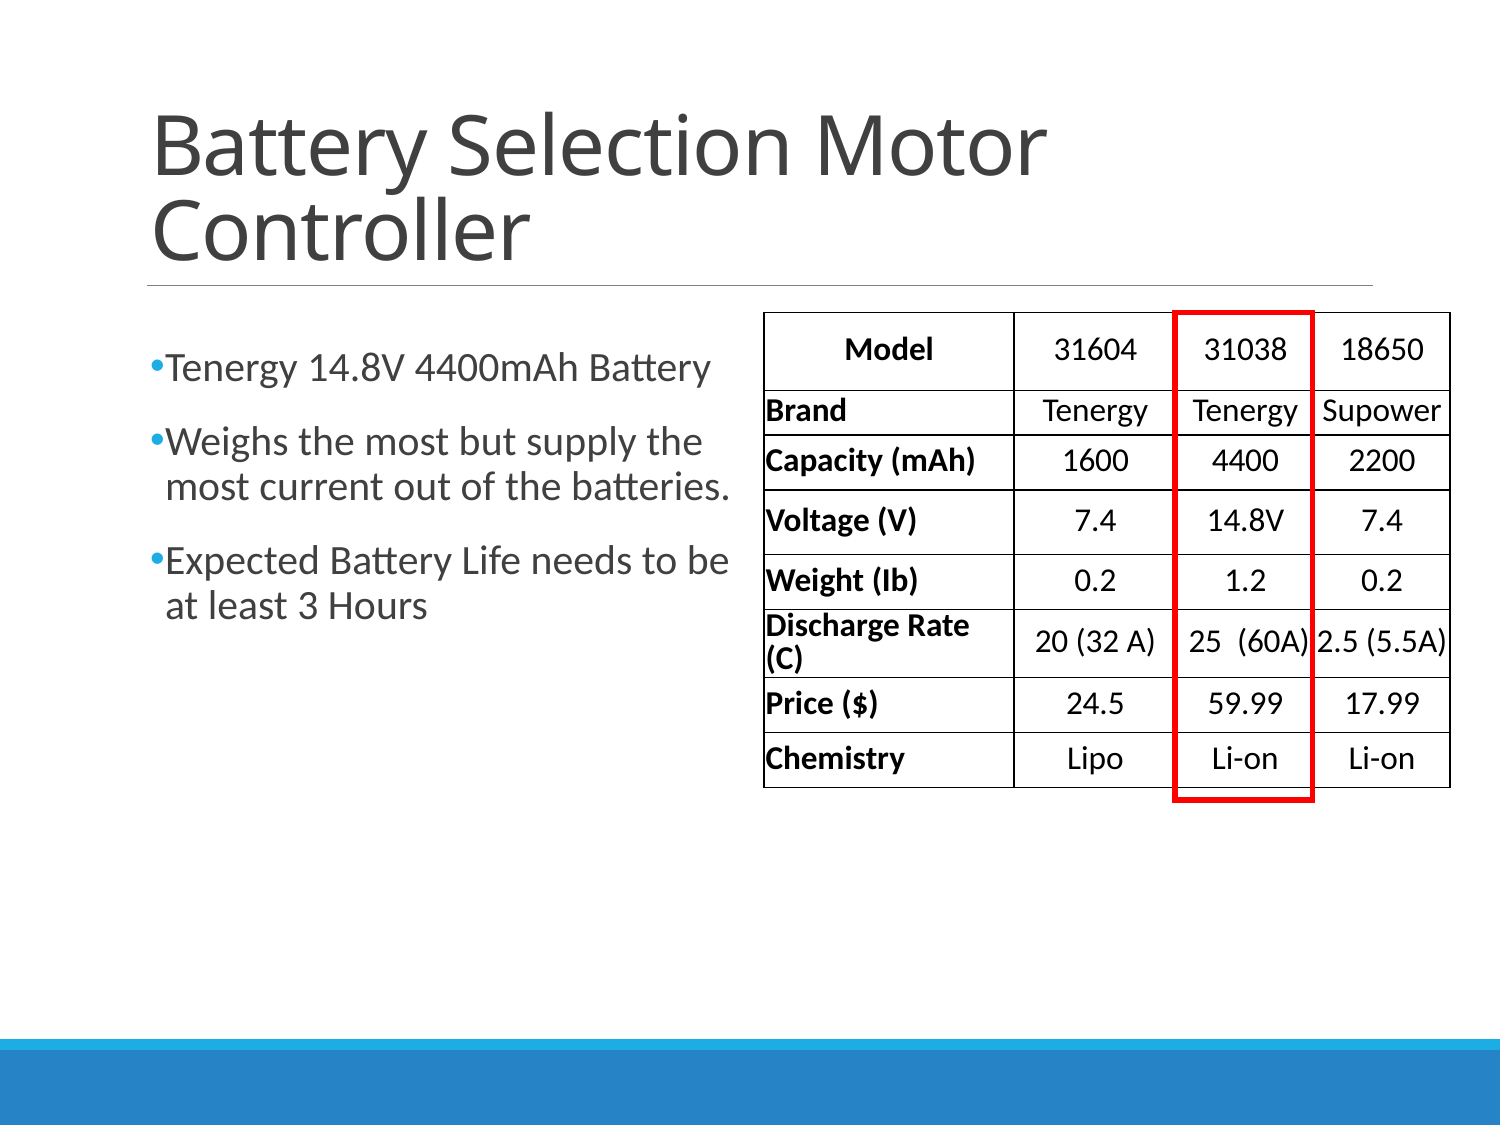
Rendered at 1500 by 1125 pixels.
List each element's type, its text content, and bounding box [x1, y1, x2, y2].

list Tenergy 14.8V 4400mAh Battery Weighs the most but supply the most current out of the batteries. Expected Battery Life needs to be at least 3 Hours [150, 337, 758, 998]
table_header Model [765, 313, 1013, 390]
table_cell 2.5 (5.5A) [1315, 610, 1449, 677]
table_cell Chemistry [765, 733, 1013, 787]
table_cell 7.4 [1315, 491, 1449, 554]
table_cell Lipo [1015, 733, 1172, 787]
table_cell 0.2 [1015, 555, 1172, 609]
title Battery Selection Motor Controller [135, 47, 1400, 285]
table_cell 20 (32 A) [1015, 610, 1172, 677]
table_cell Voltage (V) [765, 491, 1013, 554]
table_cell Capacity (mAh) [765, 436, 1013, 489]
table_cell Brand [765, 391, 1013, 434]
table_cell 17.99 [1315, 678, 1449, 732]
table_header 18650 [1315, 313, 1449, 390]
table_cell Discharge Rate (C) [765, 610, 1013, 677]
table_header [1178, 315, 1310, 797]
table_cell 2200 [1315, 436, 1449, 489]
table_cell 0.2 [1315, 555, 1449, 609]
table_cell 24.5 [1015, 678, 1172, 732]
table_cell Price ($) [765, 678, 1013, 732]
table_header 31604 [1015, 313, 1172, 390]
table_cell 7.4 [1015, 491, 1172, 554]
table_cell Weight (Ib) [765, 555, 1013, 609]
table_cell Tenergy [1015, 391, 1172, 434]
table_cell 1600 [1015, 436, 1172, 489]
table_cell Supower [1315, 391, 1449, 434]
table_cell Li-on [1315, 733, 1449, 787]
